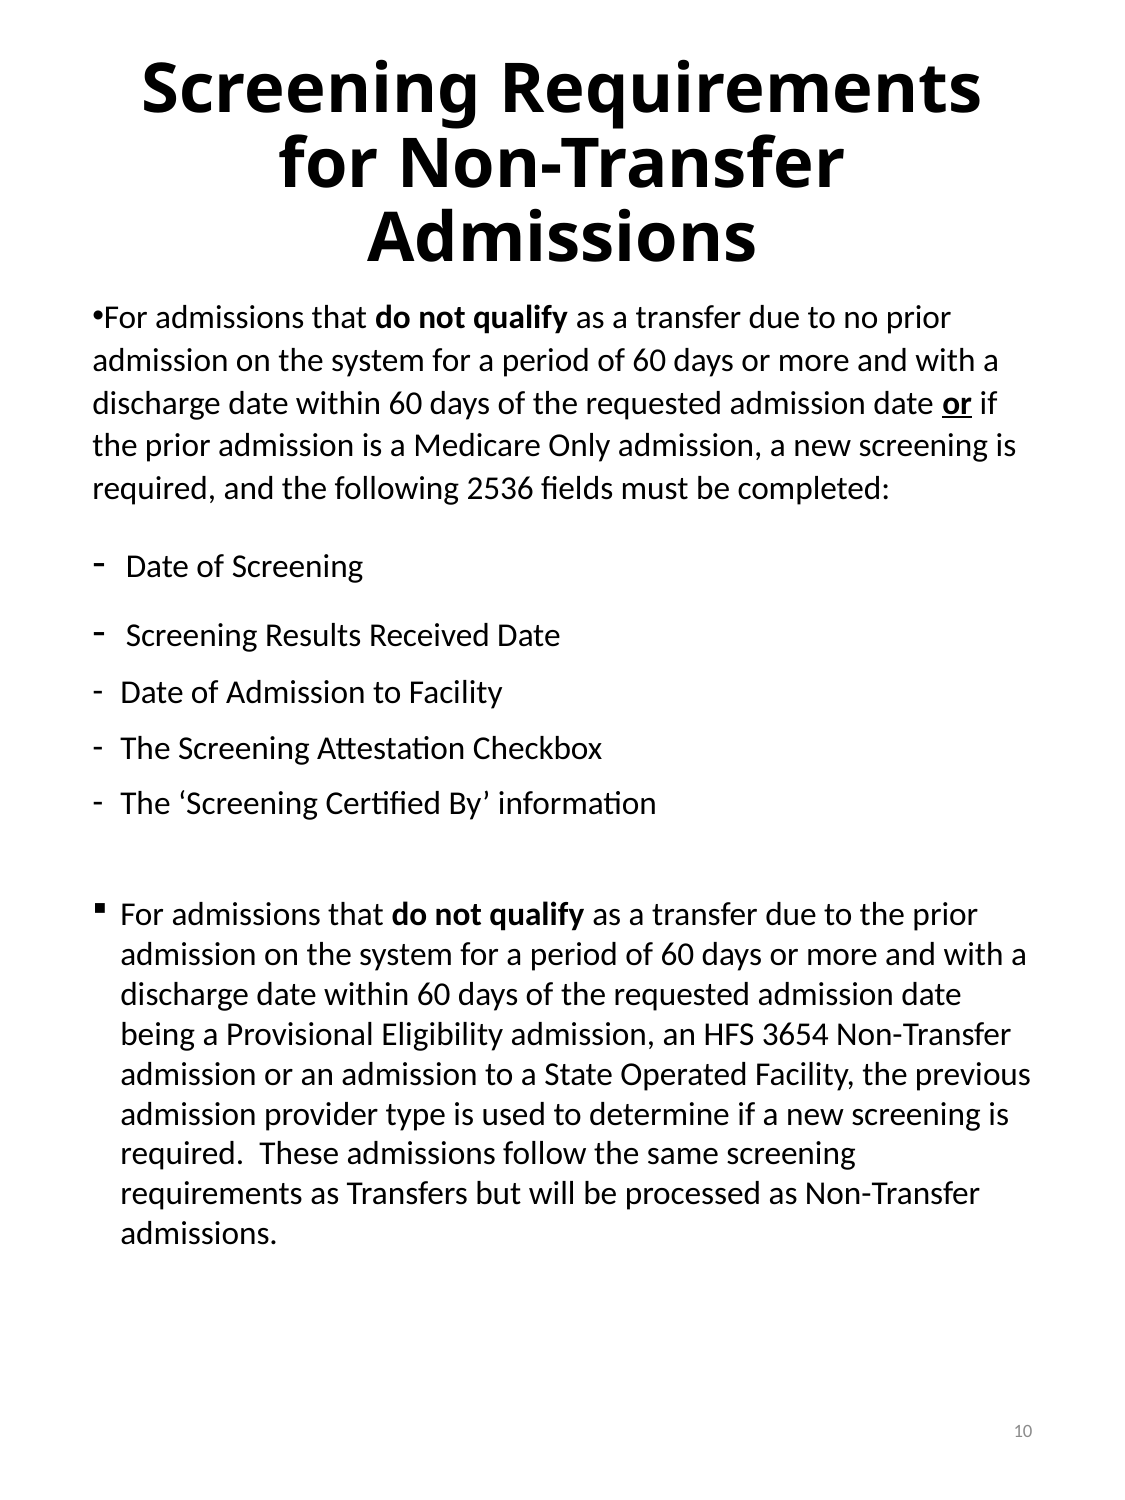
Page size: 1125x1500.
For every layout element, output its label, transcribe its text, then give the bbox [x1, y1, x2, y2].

title Screening Requirements for Non-Transfer Admissions [77, 79, 1048, 250]
slide_number 10 [794, 1390, 1048, 1471]
list For admissions that do not qualify as a transfer due to no prior admission on the system for a period of 60 days or more and with a discharge date within 60 days of the requested admission date or if the prior admission is a Medicare Only admission, a new screening is required, and the following 2536 fields must be completed: - Date of Screening - Screening Results Received Date Date of Admission to Facility The Screening Attestation Checkbox The ‘Screening Certified By’ information For admissions that do not qualify as a transfer due to the prior admission on the system for a period of 60 days or more and with a discharge date within 60 days of the requested admission date being a Provisional Eligibility admission, an HFS 3654 Non-Transfer admission or an admission to a State Operated Facility, the previous admission provider type is used to determine if a new screening is required. These admissions follow the same screening requirements as Transfers but will be processed as Non-Transfer admissions. [77, 285, 1048, 1352]
